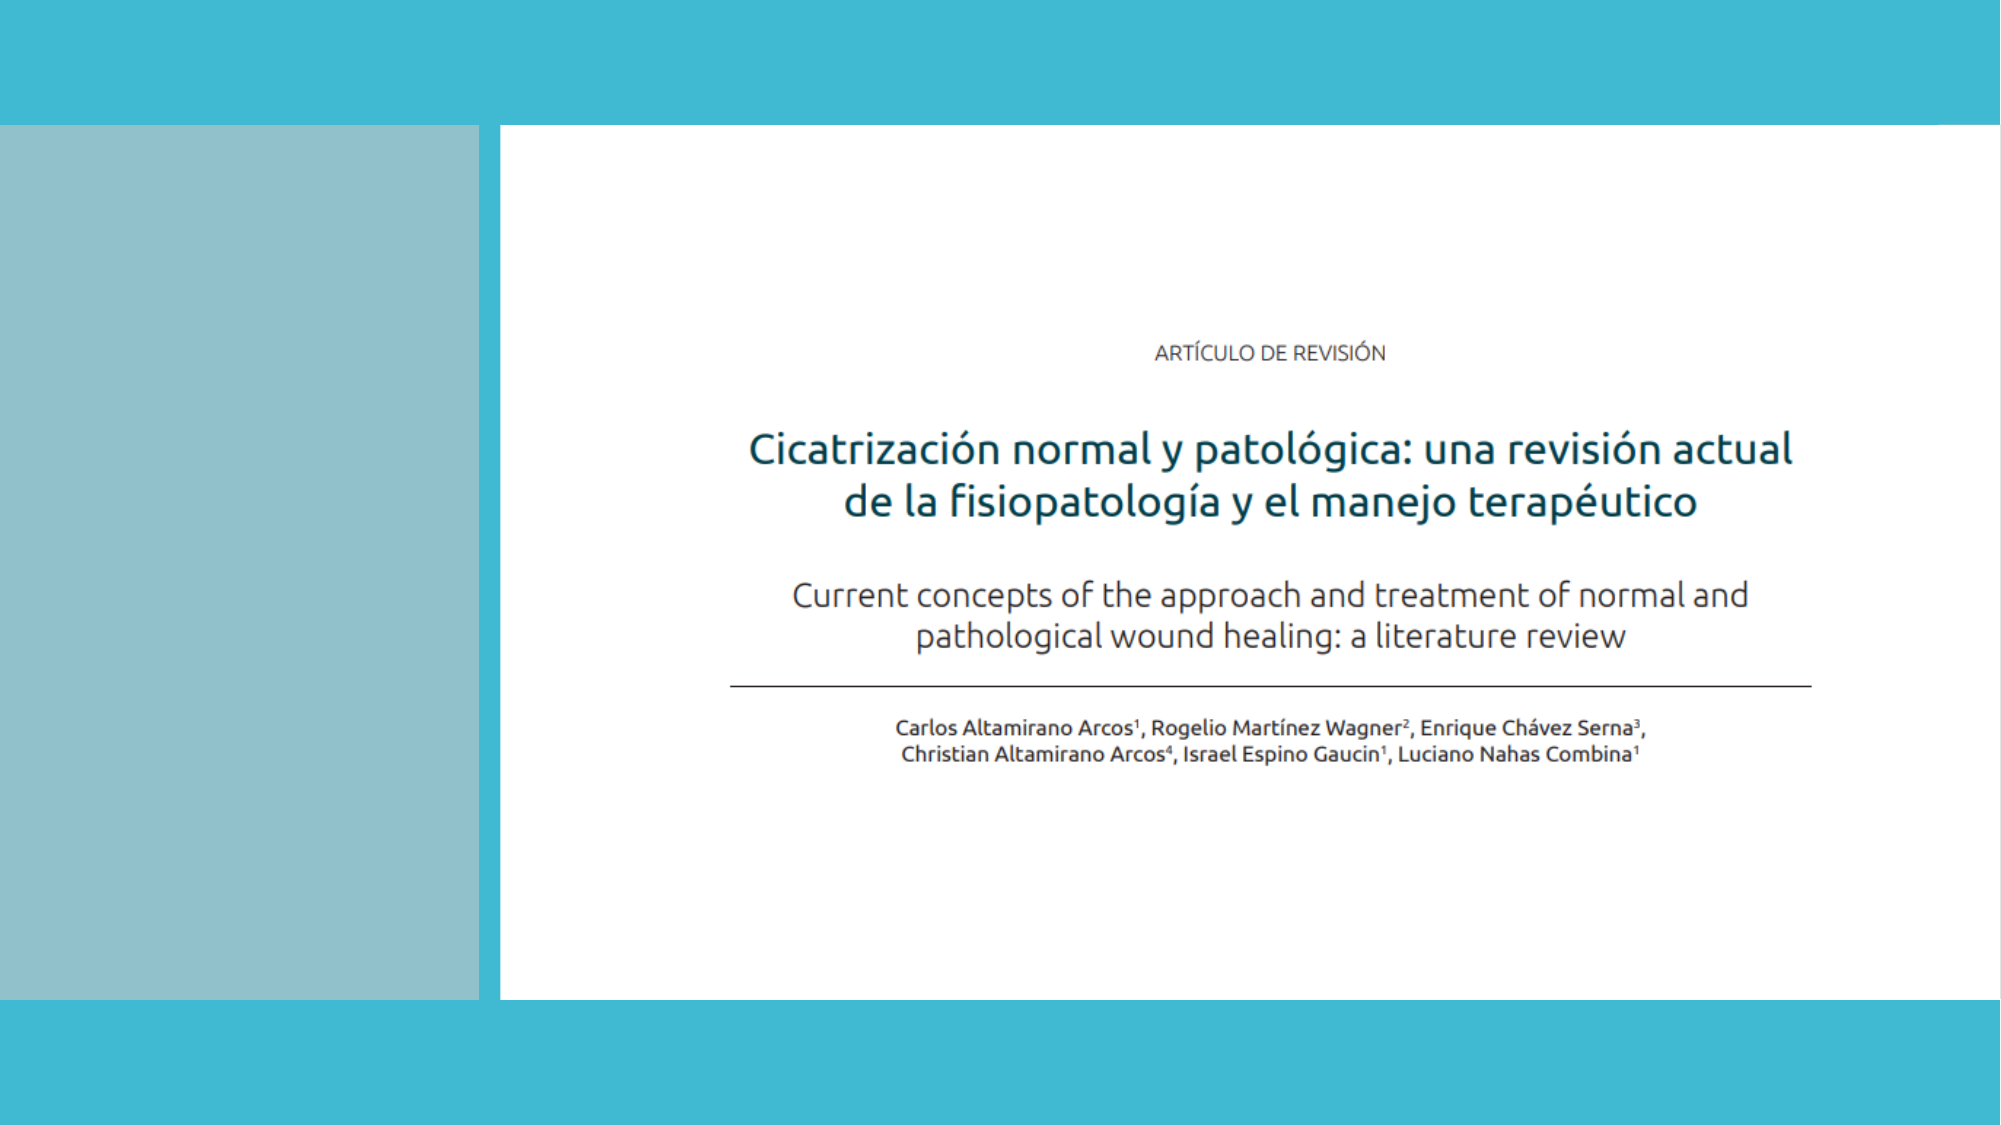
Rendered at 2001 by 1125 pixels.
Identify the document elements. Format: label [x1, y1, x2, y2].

list [605, 316, 1895, 808]
text_box [499, 124, 2000, 1001]
text_box [0, 124, 480, 1001]
